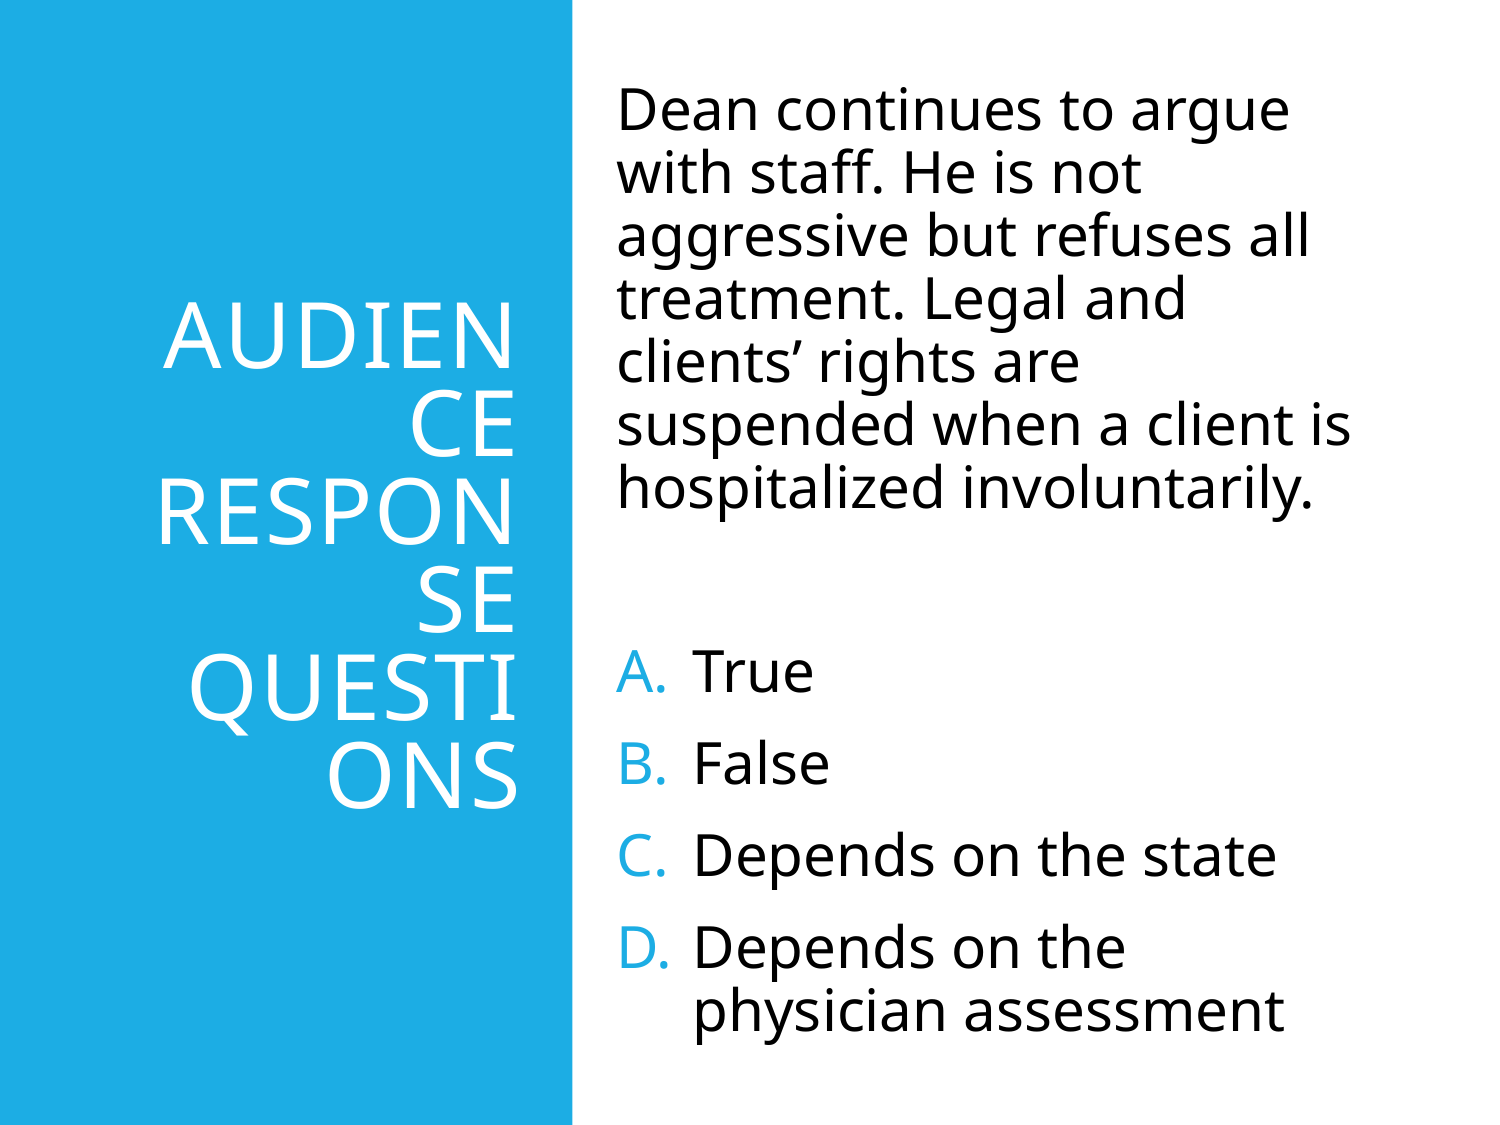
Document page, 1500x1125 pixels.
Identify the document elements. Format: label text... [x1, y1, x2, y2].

text_box [0, 0, 574, 1125]
text_box [574, 0, 1500, 1125]
list Dean continues to argue with staff. He is not aggressive but refuses all treatment. Legal and clients’ rights are suspended when a client is hospitalized involuntarily. True False Depends on the state Depends on the physician assessment [609, 131, 1385, 993]
title Audience Response Questions [118, 131, 536, 993]
